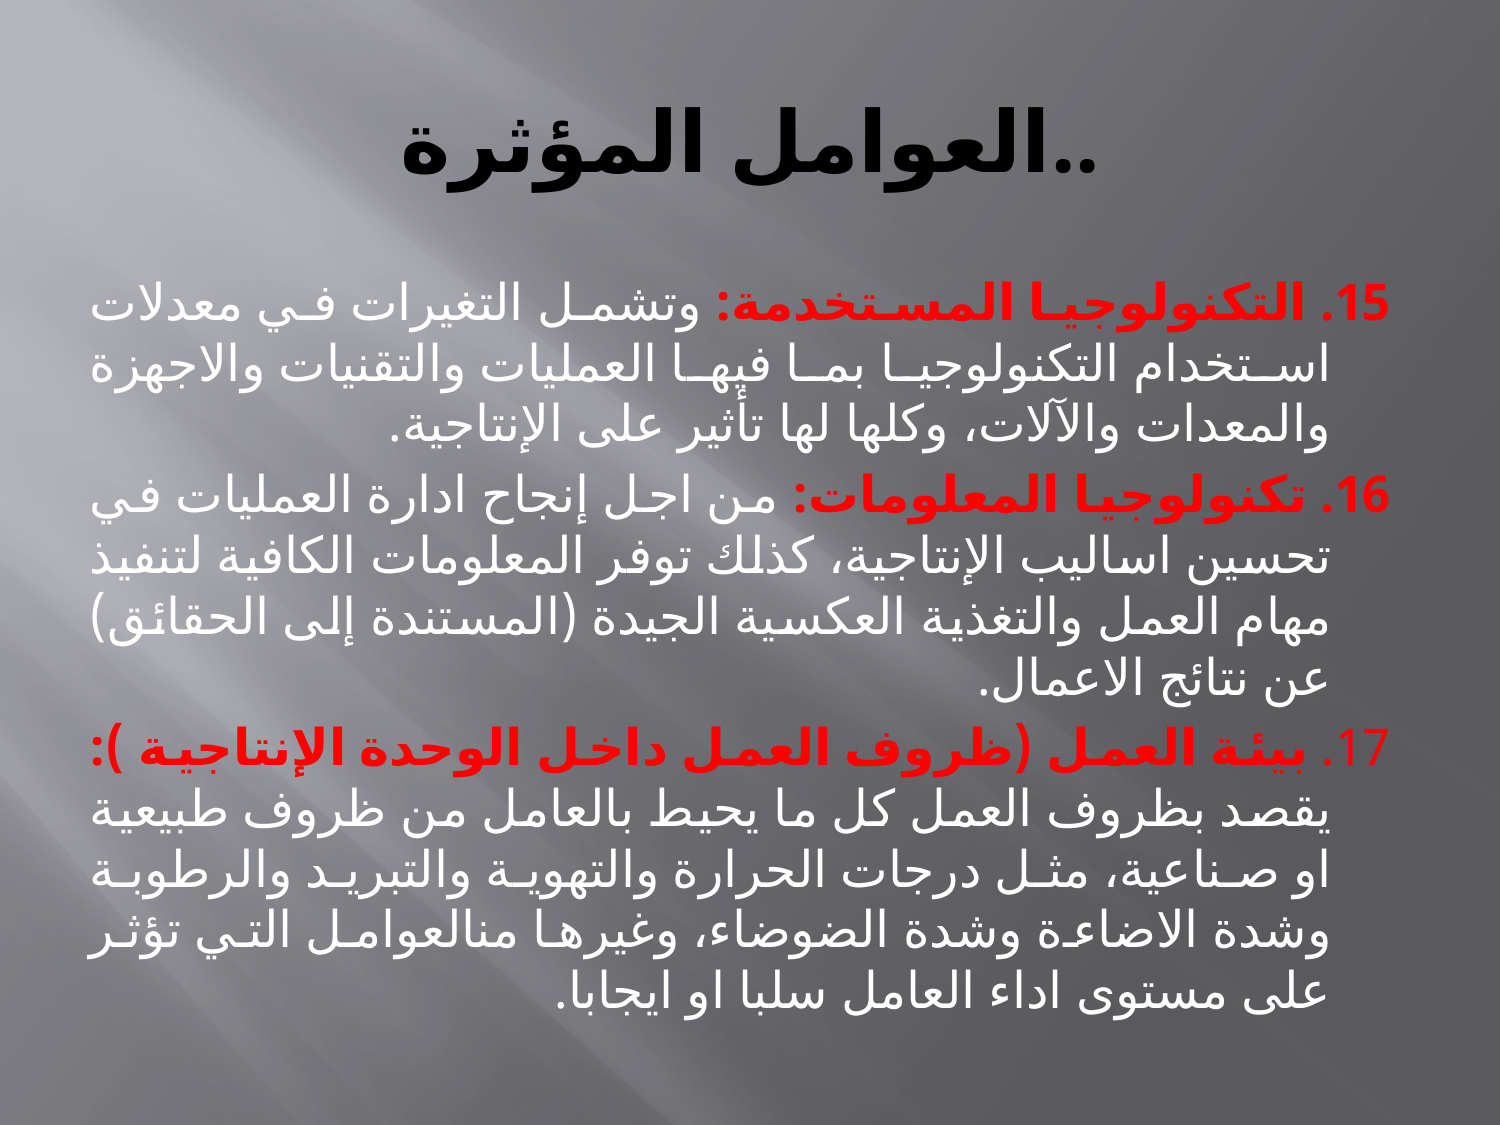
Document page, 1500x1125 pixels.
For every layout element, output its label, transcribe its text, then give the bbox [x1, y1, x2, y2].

title العوامل المؤثرة.. [75, 45, 1425, 233]
list 15. التكنولوجيا المستخدمة: وتشمل التغيرات في معدلات استخدام التكنولوجيا بما فيها العمليات والتقنيات والاجهزة والمعدات والآلات، وكلها لها تأثير على الإنتاجية. 16. تكنولوجيا المعلومات: من اجل إنجاح ادارة العمليات في تحسين اساليب الإنتاجية، كذلك توفر المعلومات الكافية لتنفيذ مهام العمل والتغذية العكسية الجيدة (المستندة إلى الحقائق) عن نتائج الاعمال. 17. بيئة العمل (ظروف العمل داخل الوحدة الإنتاجية ): يقصد بظروف العمل كل ما يحيط بالعامل من ظروف طبيعية او صناعية، مثل درجات الحرارة والتهوية والتبريد والرطوبة وشدة الاضاءة وشدة الضوضاء، وغيرها منالعوامل التي تؤثر على مستوى اداء العامل سلبا او ايجابا. [75, 262, 1425, 1035]
